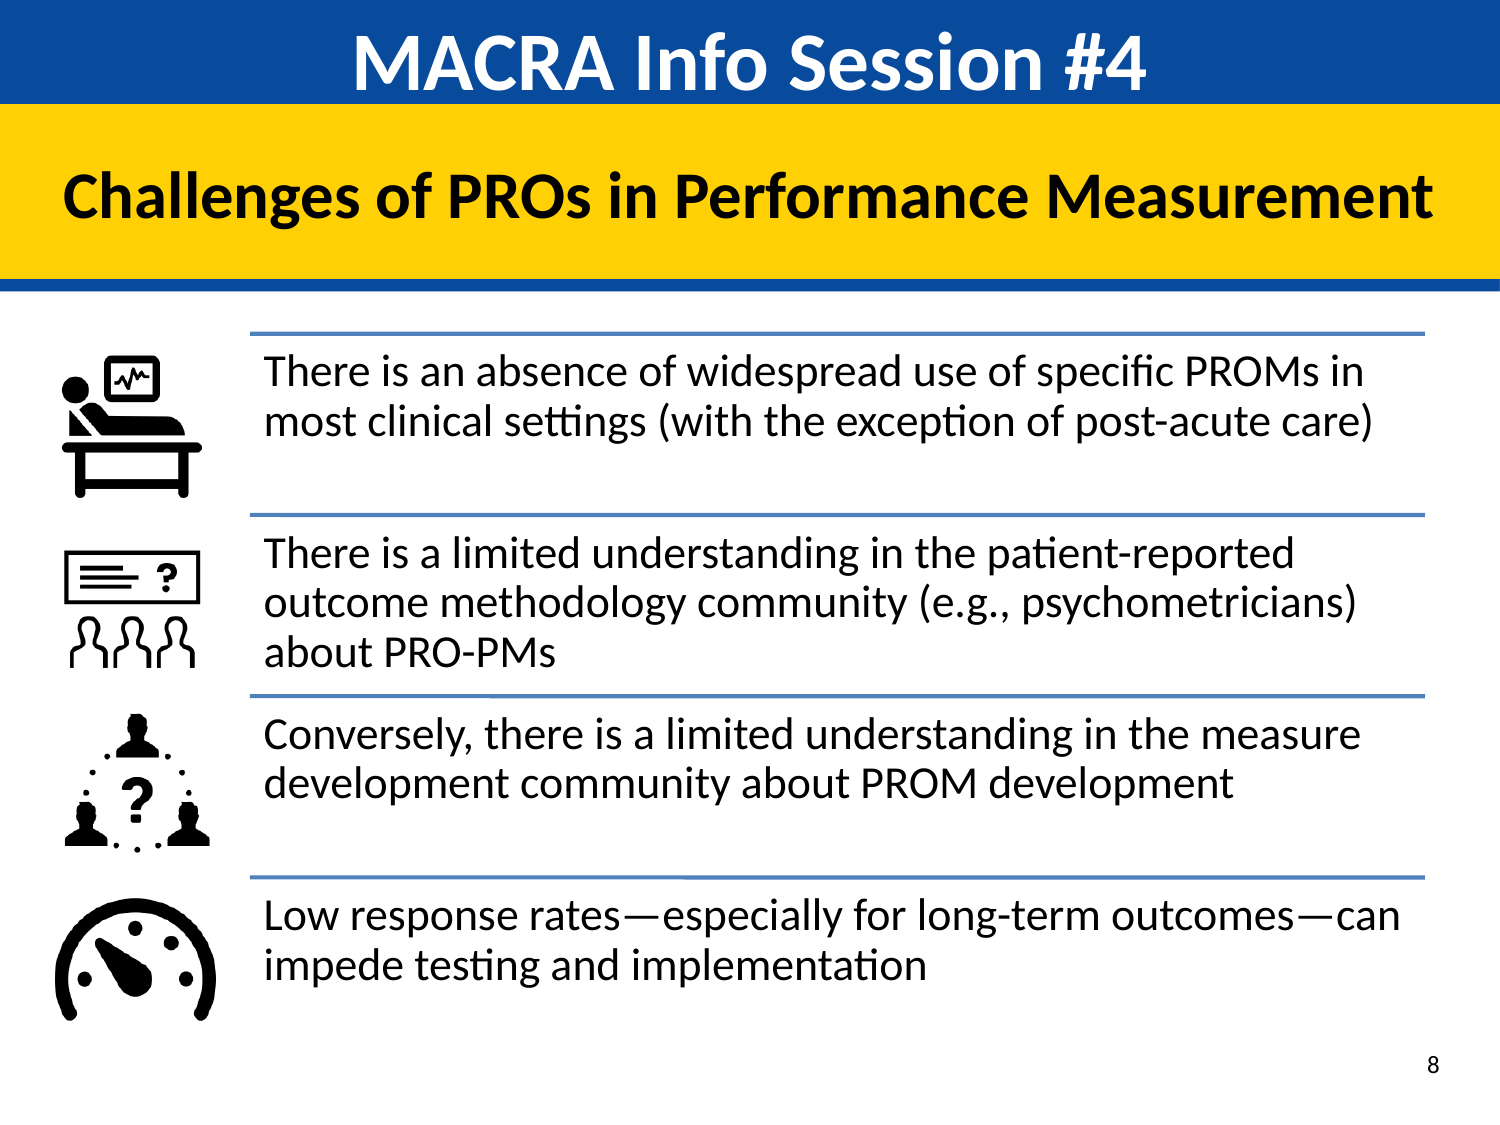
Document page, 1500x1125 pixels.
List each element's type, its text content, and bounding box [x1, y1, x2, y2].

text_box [249, 333, 1426, 1059]
picture [49, 874, 220, 1045]
title MACRA Info Session #4 [0, 0, 1500, 104]
picture [58, 353, 206, 500]
picture [43, 520, 220, 697]
picture [61, 707, 213, 859]
text_box [74, 275, 1425, 980]
text_box Challenges of PROs in Performance Measurement [0, 104, 1500, 279]
